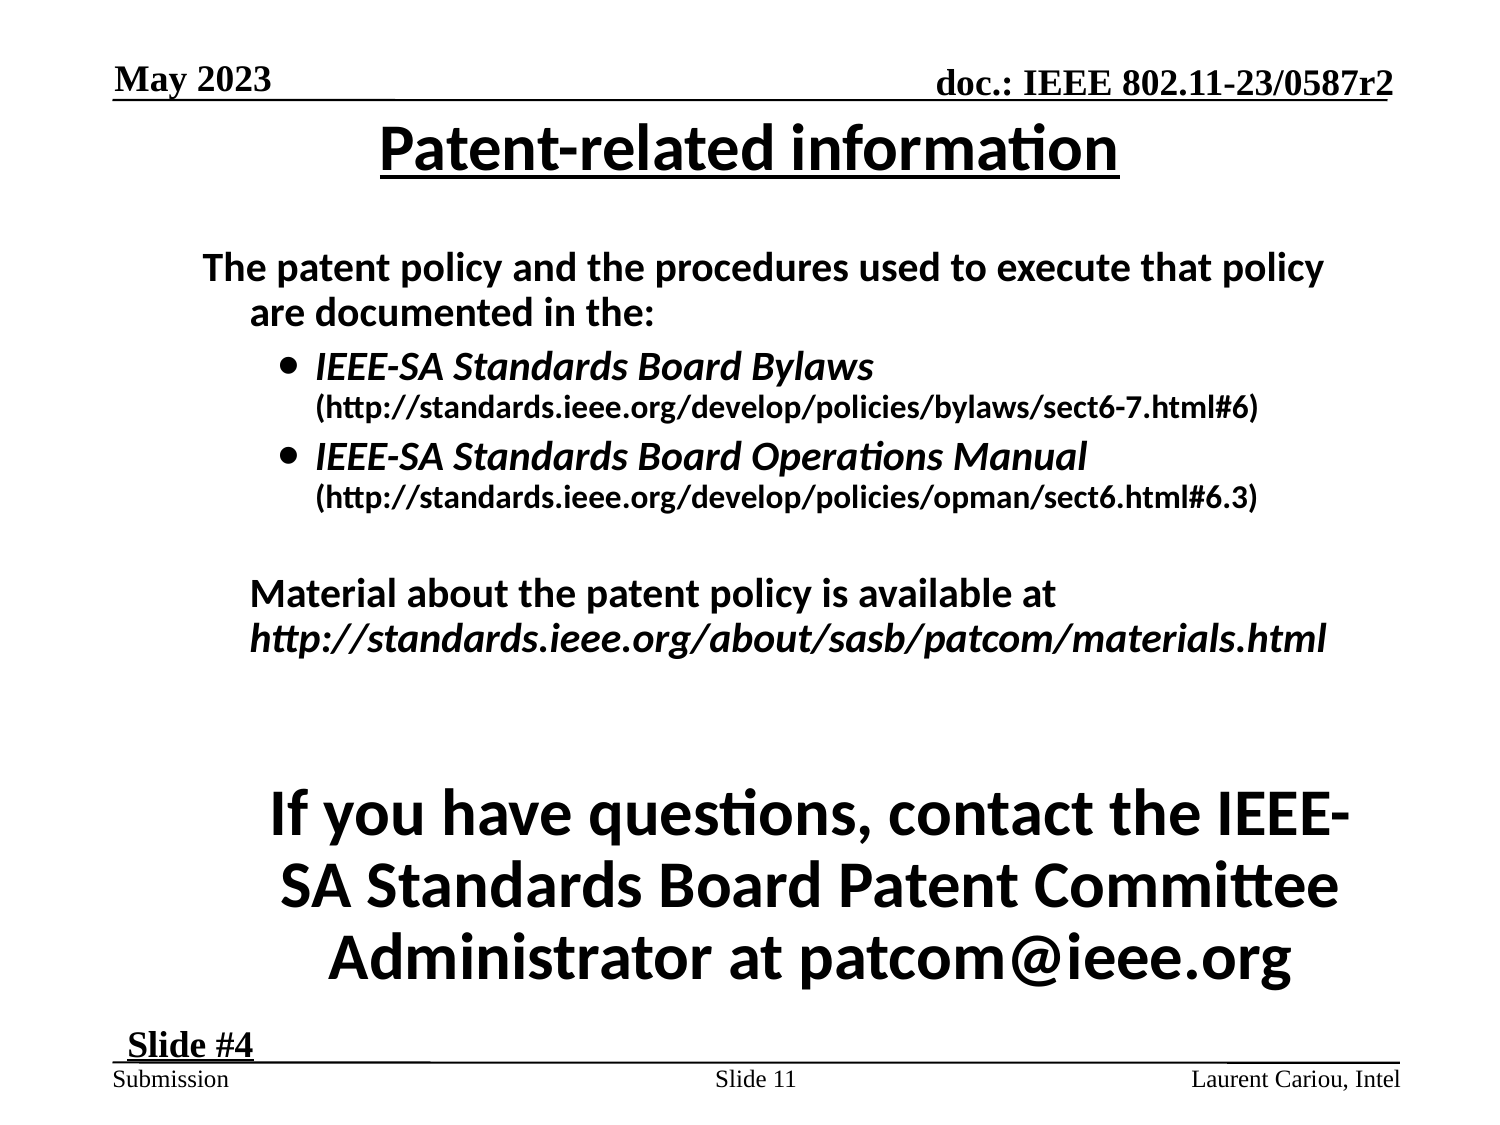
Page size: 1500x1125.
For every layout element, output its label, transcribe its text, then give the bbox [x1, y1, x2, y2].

list The patent policy and the procedures used to execute that policy are documented in the: IEEE-SA Standards Board Bylaws (http://standards.ieee.org/develop/policies/bylaws/sect6-7.html#6) IEEE-SA Standards Board Operations Manual (http://standards.ieee.org/develop/policies/opman/sect6.html#6.3) Material about the patent policy is available at http://standards.ieee.org/about/sasb/patcom/materials.html If you have questions, contact the IEEE-SA Standards Board Patent Committee Administrator at patcom@ieee.org [112, 237, 1388, 913]
footer Laurent Cariou, Intel [878, 1061, 1402, 1093]
title Patent-related information [112, 112, 1388, 176]
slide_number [114, 54, 493, 100]
text_box Slide #4 [112, 1012, 269, 1073]
slide_number Slide 11 [712, 1061, 800, 1123]
